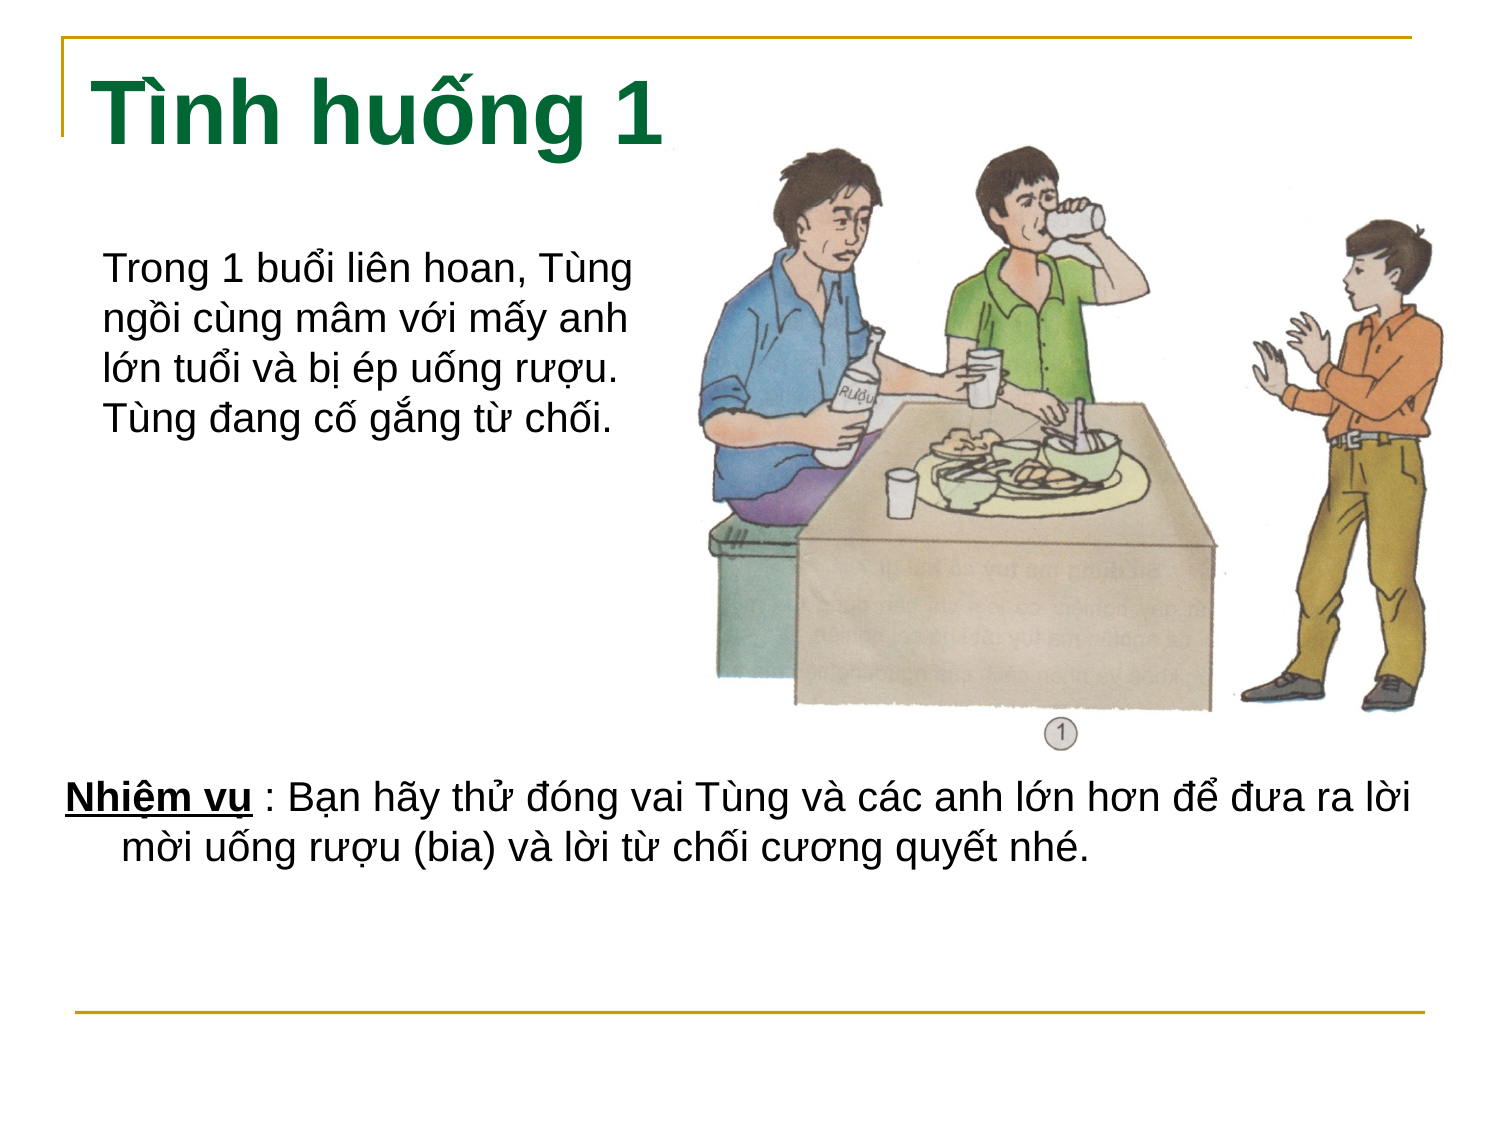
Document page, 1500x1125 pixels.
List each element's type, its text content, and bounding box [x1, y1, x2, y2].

picture [662, 112, 1467, 763]
text_box Trong 1 buổi liên hoan, Tùng ngồi cùng mâm với mấy anh lớn tuổi và bị ép uống rượu. Tùng đang cố gắng từ chối. [87, 162, 657, 449]
title Tình huống 1 [74, 45, 1426, 226]
list Nhiệm vụ : Bạn hãy thử đóng vai Tùng và các anh lớn hơn để đưa ra lời mời uống rượu (bia) và lời từ chối cương quyết nhé. [49, 237, 1451, 1006]
